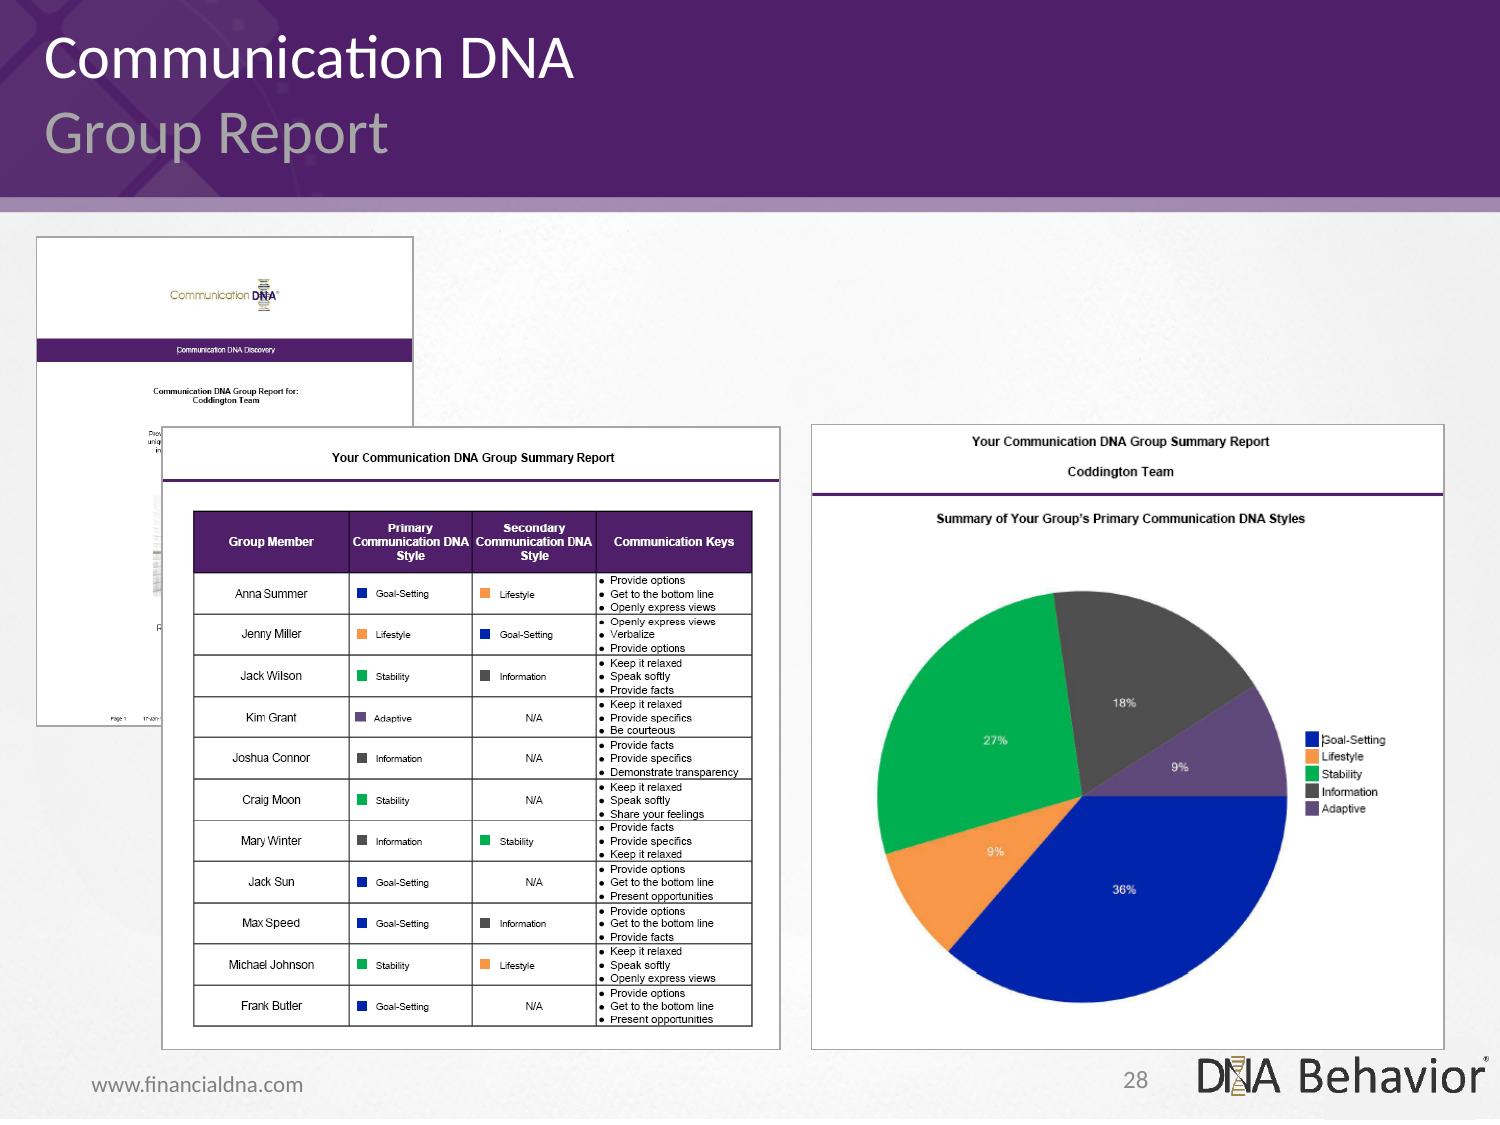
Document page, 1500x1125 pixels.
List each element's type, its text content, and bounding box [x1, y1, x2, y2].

title Communication DNA Group Report [29, 101, 1500, 174]
slide_number 28 [813, 1057, 1164, 1109]
picture [0, 0, 1500, 1125]
